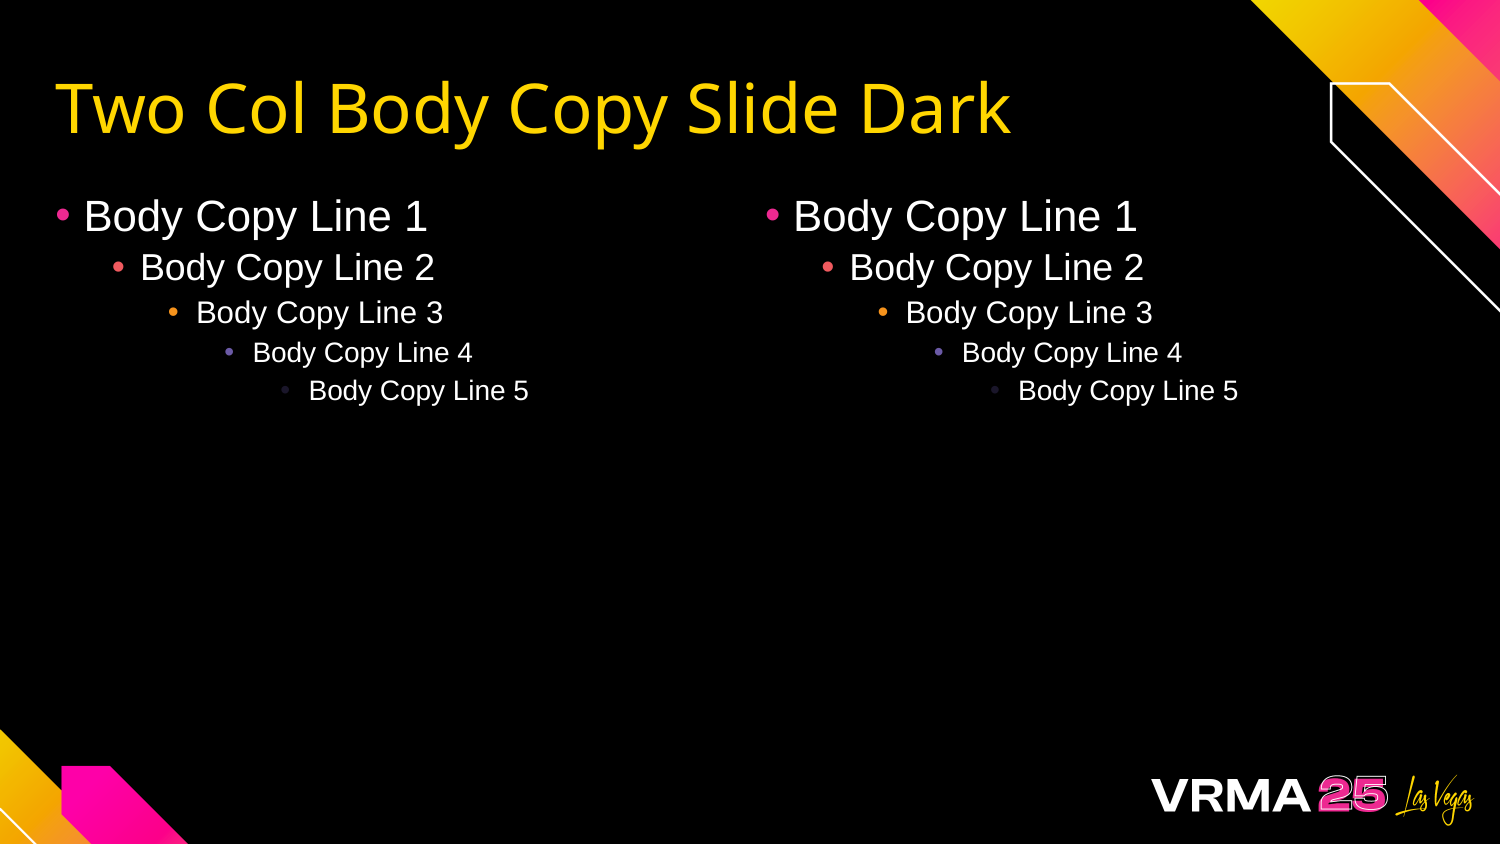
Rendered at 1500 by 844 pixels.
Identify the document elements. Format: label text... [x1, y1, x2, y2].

list Body Copy Line 1 Body Copy Line 2 Body Copy Line 3 Body Copy Line 4 Body Copy Line 5 [750, 186, 1466, 771]
picture [0, 0, 1500, 844]
list Body Copy Line 1 Body Copy Line 2 Body Copy Line 3 Body Copy Line 4 Body Copy Line 5 [40, 186, 750, 771]
title Two Col Body Copy Slide Dark [40, 36, 1466, 186]
